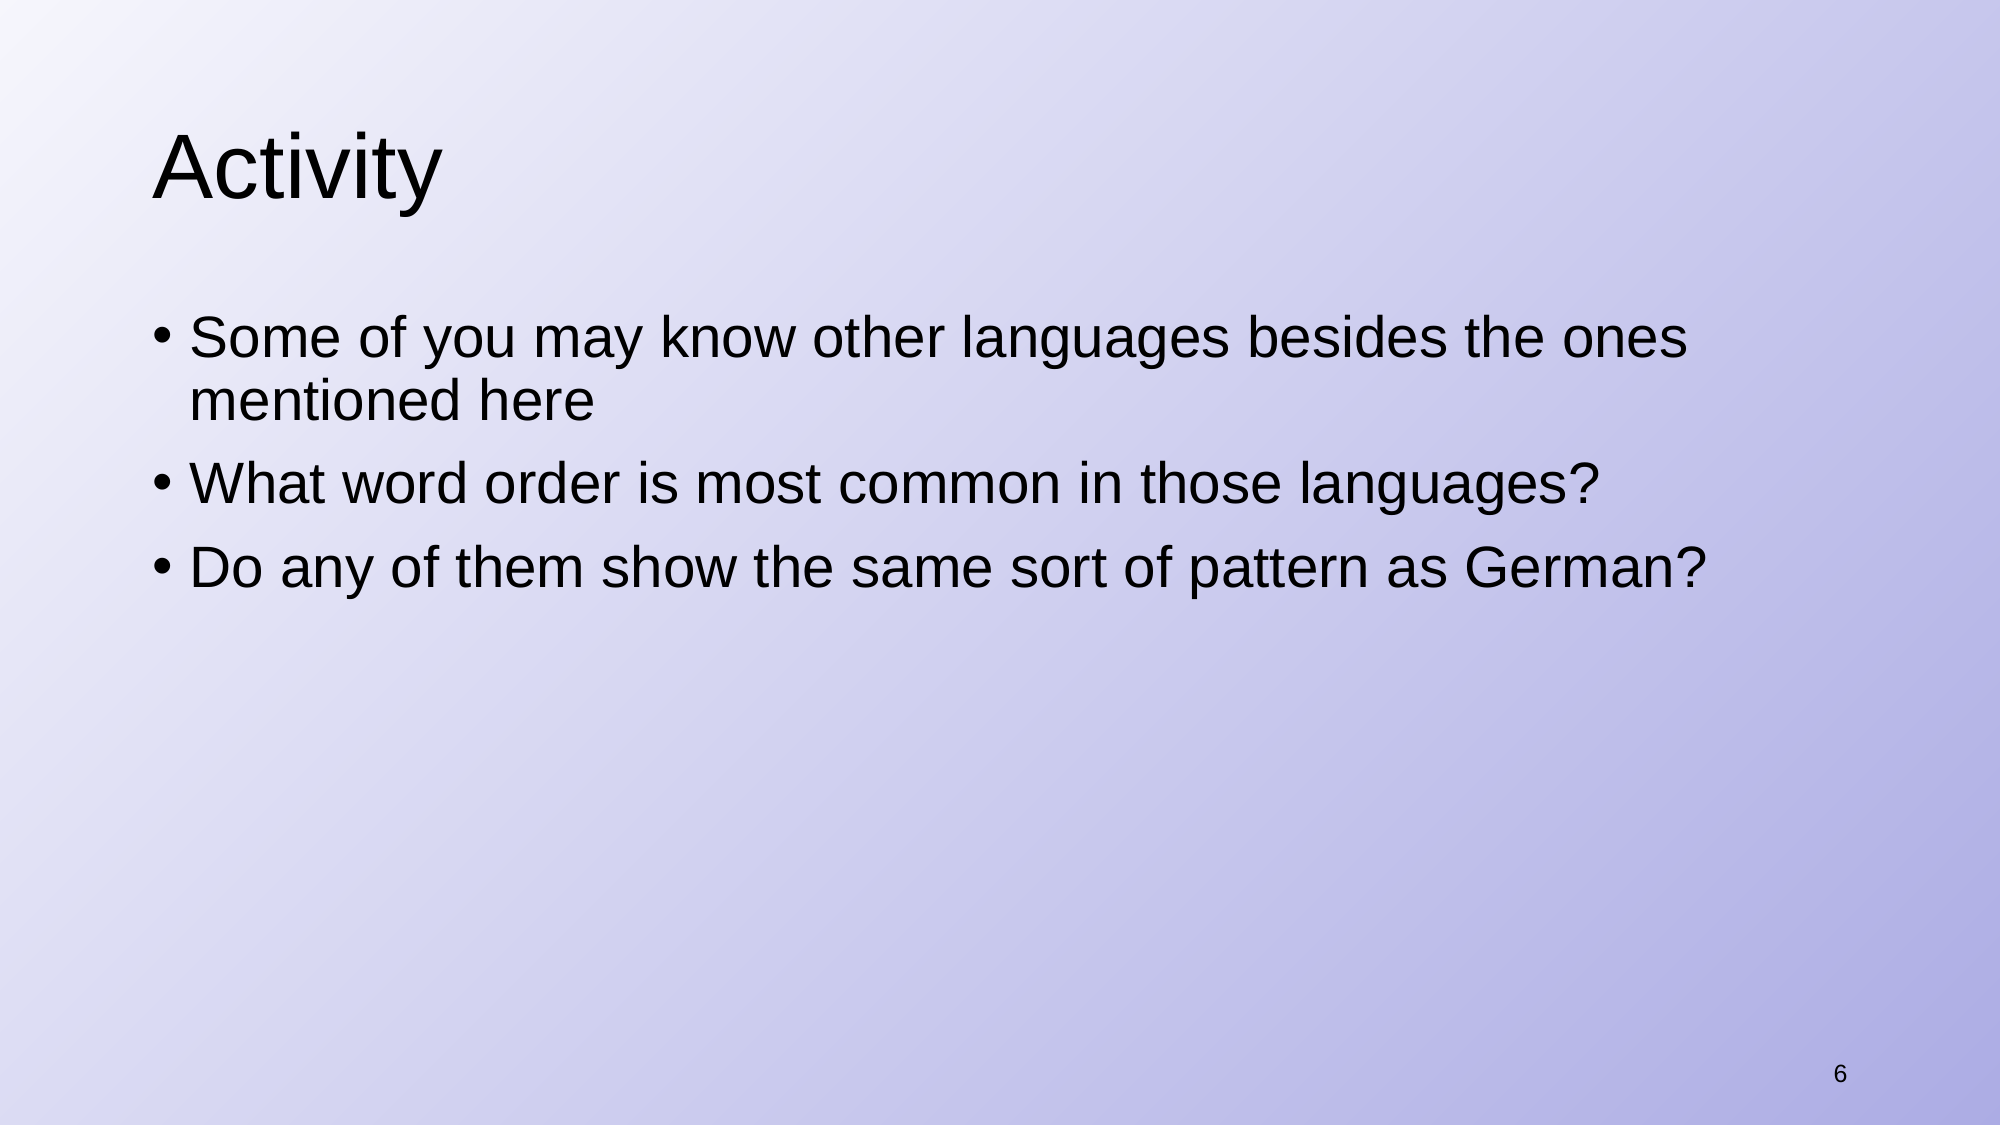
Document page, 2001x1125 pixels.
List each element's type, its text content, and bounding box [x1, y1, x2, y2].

slide_number 6 [1412, 1042, 1863, 1103]
list Some of you may know other languages besides the ones mentioned here What word order is most common in those languages? Do any of them show the same sort of pattern as German? [137, 299, 1863, 1014]
title Activity [137, 59, 1863, 278]
